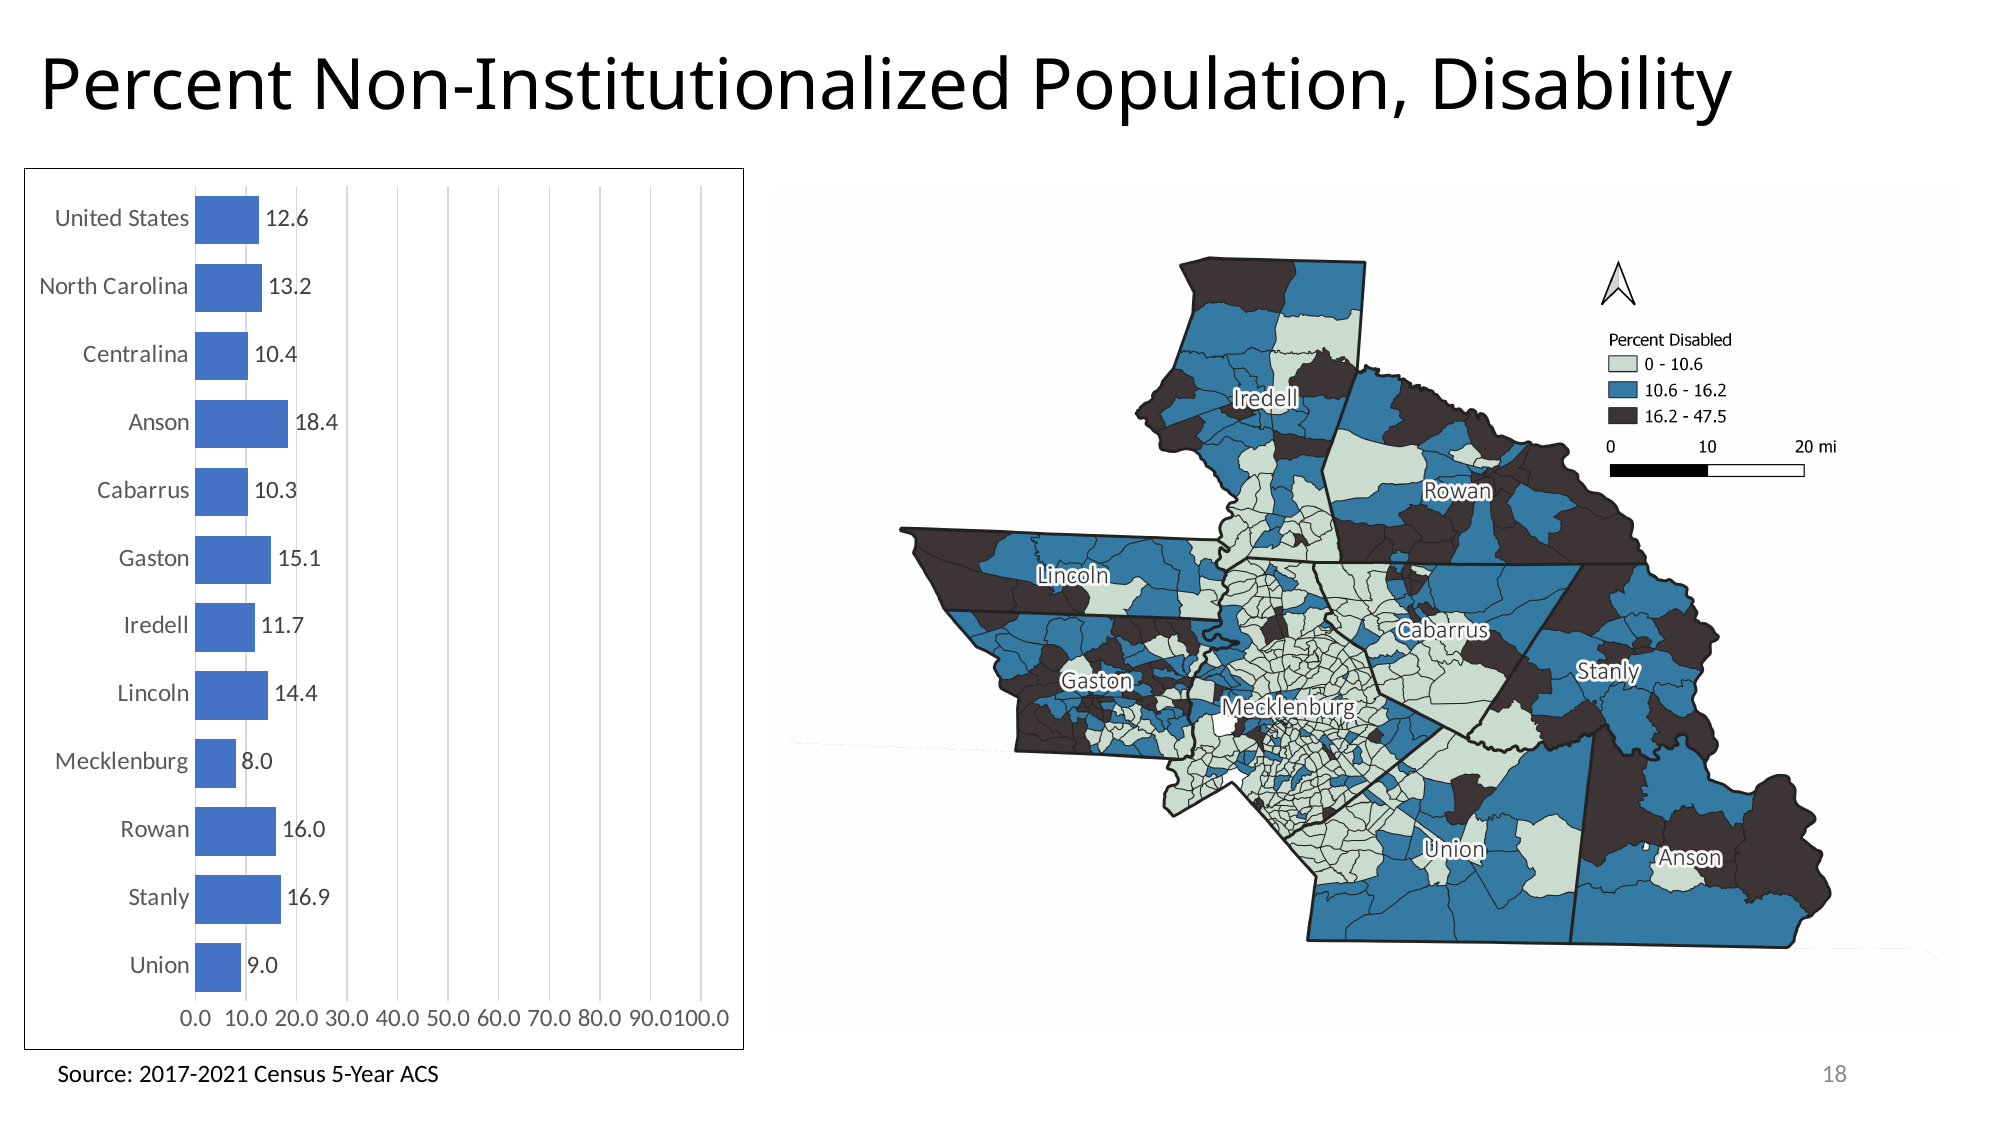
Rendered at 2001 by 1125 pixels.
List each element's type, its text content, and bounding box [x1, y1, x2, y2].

chart [24, 168, 744, 1050]
text_box Source: 2017-2021 Census 5-Year ACS [42, 1050, 455, 1095]
slide_number 18 [1412, 1042, 1863, 1103]
picture [774, 190, 1960, 1029]
title Percent Non-Institutionalized Population, Disability [24, 5, 1818, 169]
